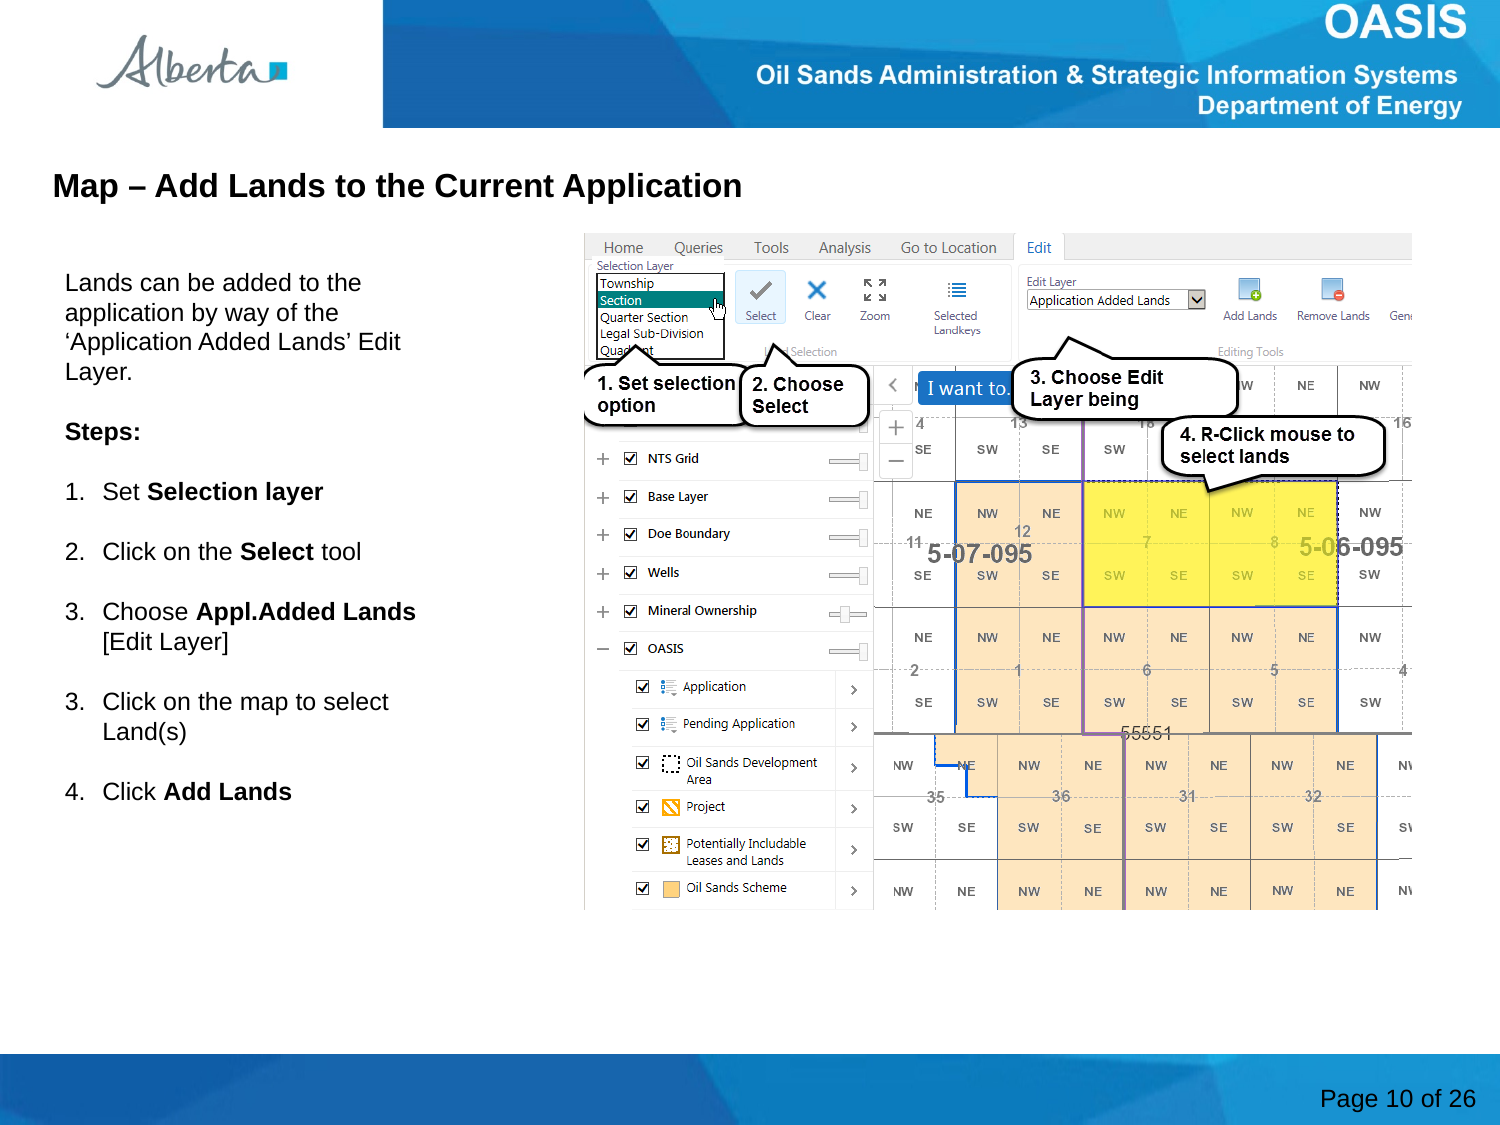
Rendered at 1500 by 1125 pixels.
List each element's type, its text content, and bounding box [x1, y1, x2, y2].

picture [584, 233, 1412, 911]
text_box Lands can be added to the application by way of the ‘Application Added Lands’ Edit Layer. Steps: Set Selection layer Click on the Select tool Choose Appl.Added Lands [Edit Layer] Click on the map to select Land(s) Click Add Lands [50, 258, 463, 843]
picture [0, 1054, 1500, 1125]
picture [0, 0, 1500, 128]
title Map – Add Lands to the Current Application [37, 117, 1425, 250]
